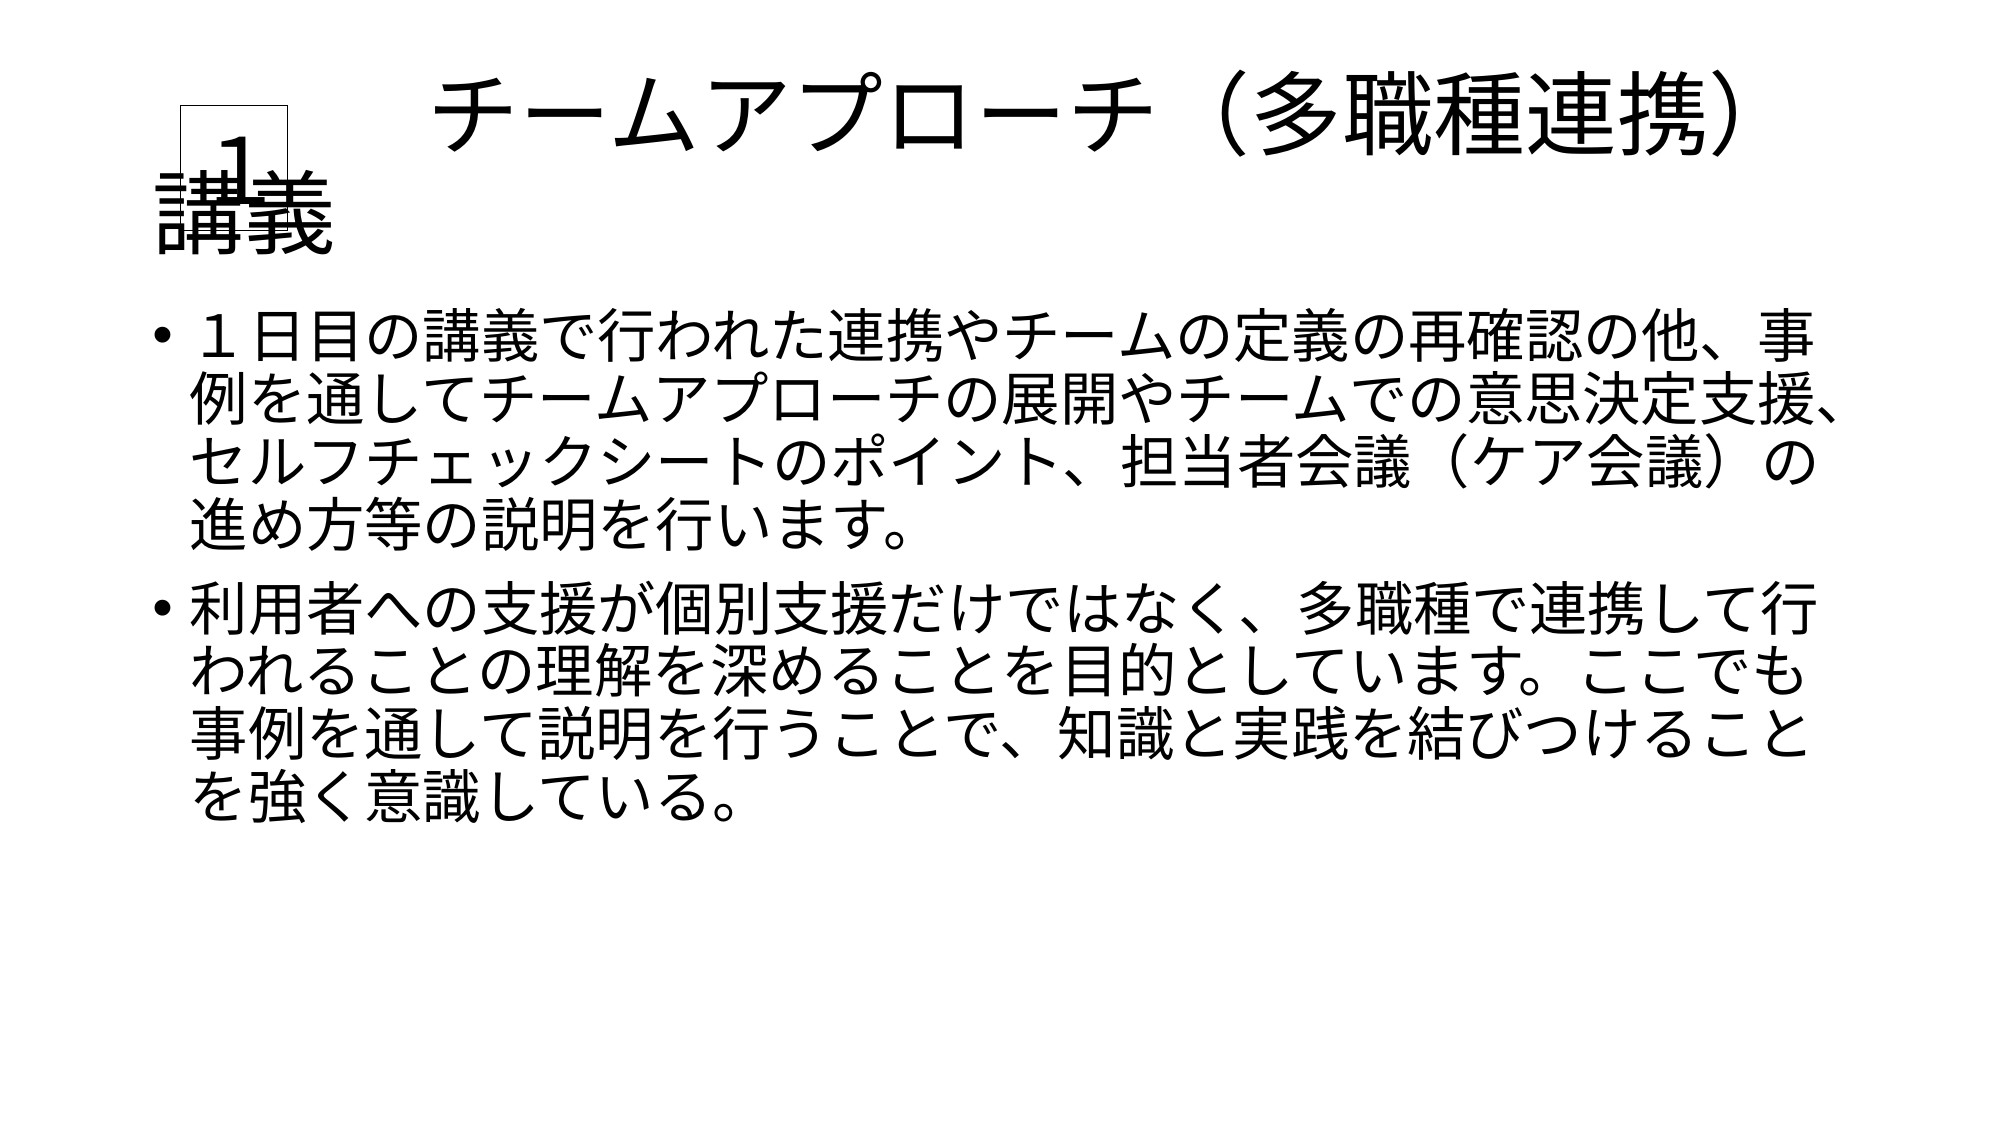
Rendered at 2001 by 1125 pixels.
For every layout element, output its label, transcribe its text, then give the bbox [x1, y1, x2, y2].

list １日目の講義で行われた連携やチームの定義の再確認の他、事例を通してチームアプローチの展開やチームでの意思決定支援、セルフチェックシートのポイント、担当者会議（ケア会議）の進め方等の説明を行います。 利用者への支援が個別支援だけではなく、多職種で連携して行われることの理解を深めることを目的としています。ここでも事例を通して説明を行うことで、知識と実践を結びつけることを強く意識している。 [137, 299, 1863, 1014]
title チームアプローチ（多職種連携）講義 [137, 59, 1863, 278]
text_box １ [180, 105, 288, 231]
